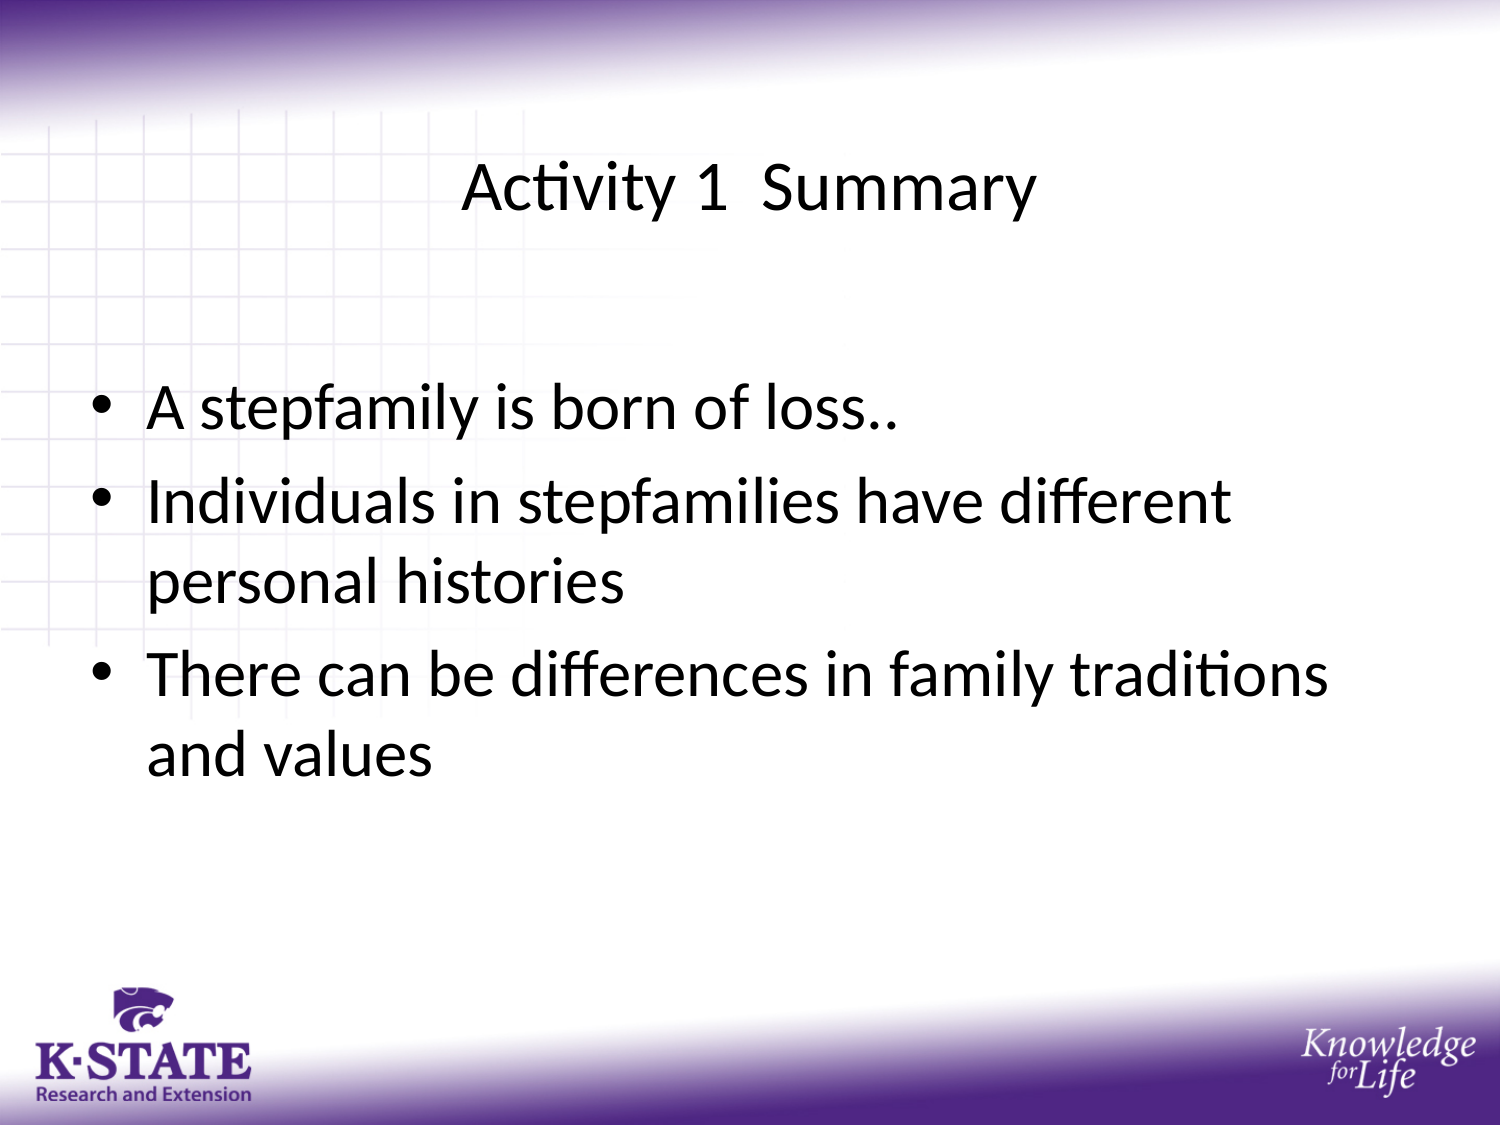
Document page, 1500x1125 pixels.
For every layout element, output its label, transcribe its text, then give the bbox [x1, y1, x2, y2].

picture [0, 0, 1500, 1125]
list A stepfamily is born of loss.. Individuals in stepfamilies have different personal histories There can be differences in family traditions and values [75, 262, 1425, 1005]
title Activity 1 Summary [75, 45, 1425, 233]
